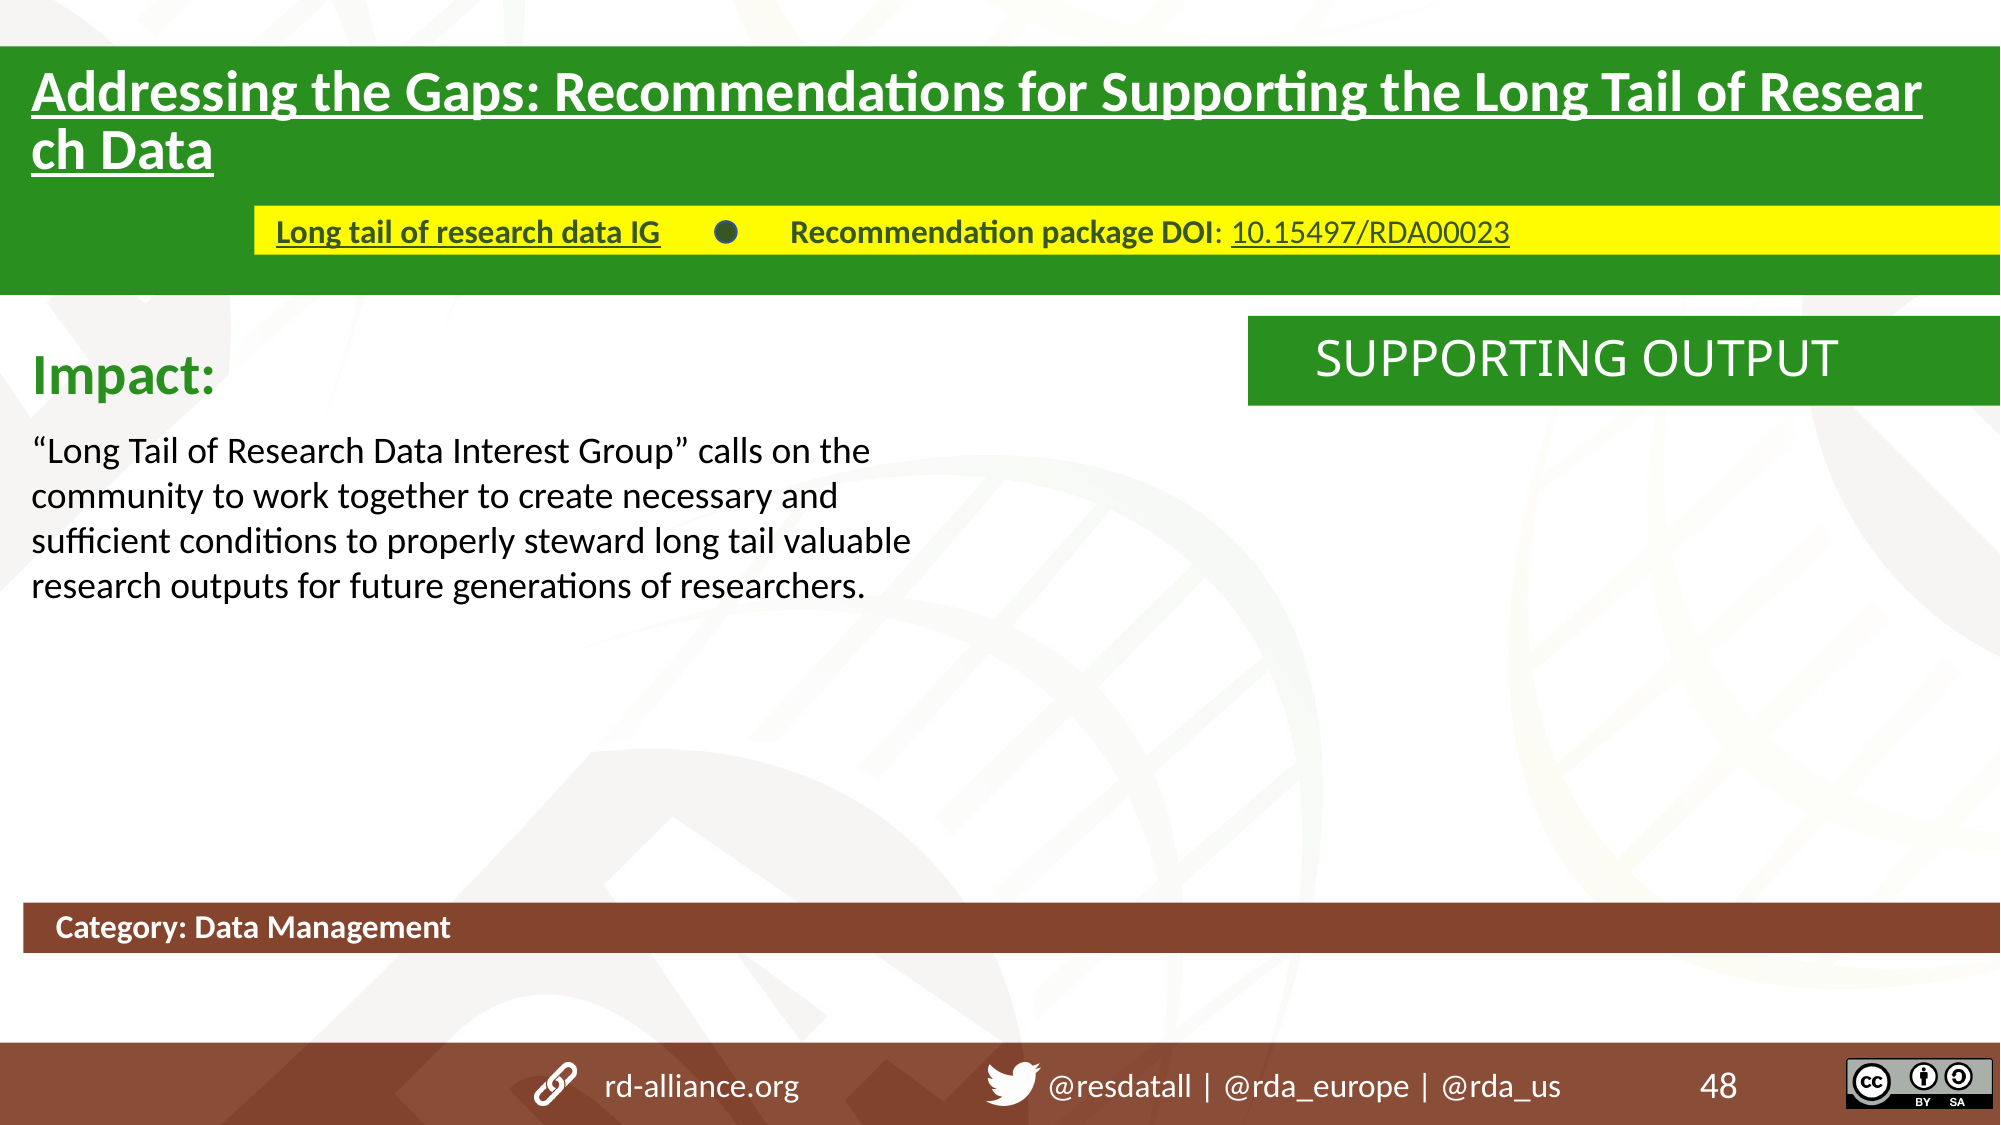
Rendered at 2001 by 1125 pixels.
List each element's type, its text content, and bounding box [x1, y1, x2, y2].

text_box Recommendation package DOI: 10.15497/RDA00023 [775, 202, 1533, 258]
picture [534, 1062, 538, 1106]
text_box Category: Data Management [41, 897, 1483, 1032]
text_box [714, 220, 738, 244]
text_box “Long Tail of Research Data Interest Group” calls on the community to work together to create necessary and sufficient conditions to properly steward long tail valuable research outputs for future generations of researchers. [16, 418, 977, 613]
footer rd-alliance.org @resdatall | @rda_europe | @rda_us [538, 1054, 1629, 1114]
text_box [0, 45, 2000, 296]
text_box [253, 205, 261, 256]
text_box [1483, 902, 2000, 954]
text_box [22, 902, 41, 954]
text_box SUPPORTING OUTPUT [1247, 314, 2000, 407]
picture [1846, 1058, 1993, 1109]
slide_number 48 [1684, 1054, 1800, 1125]
text_box Impact: [18, 336, 232, 415]
text_box Long tail of research data IG [261, 203, 775, 258]
text_box Addressing the Gaps: Recommendations for Supporting the Long Tail of Research Data [16, 45, 1947, 131]
text_box [1533, 205, 2000, 256]
